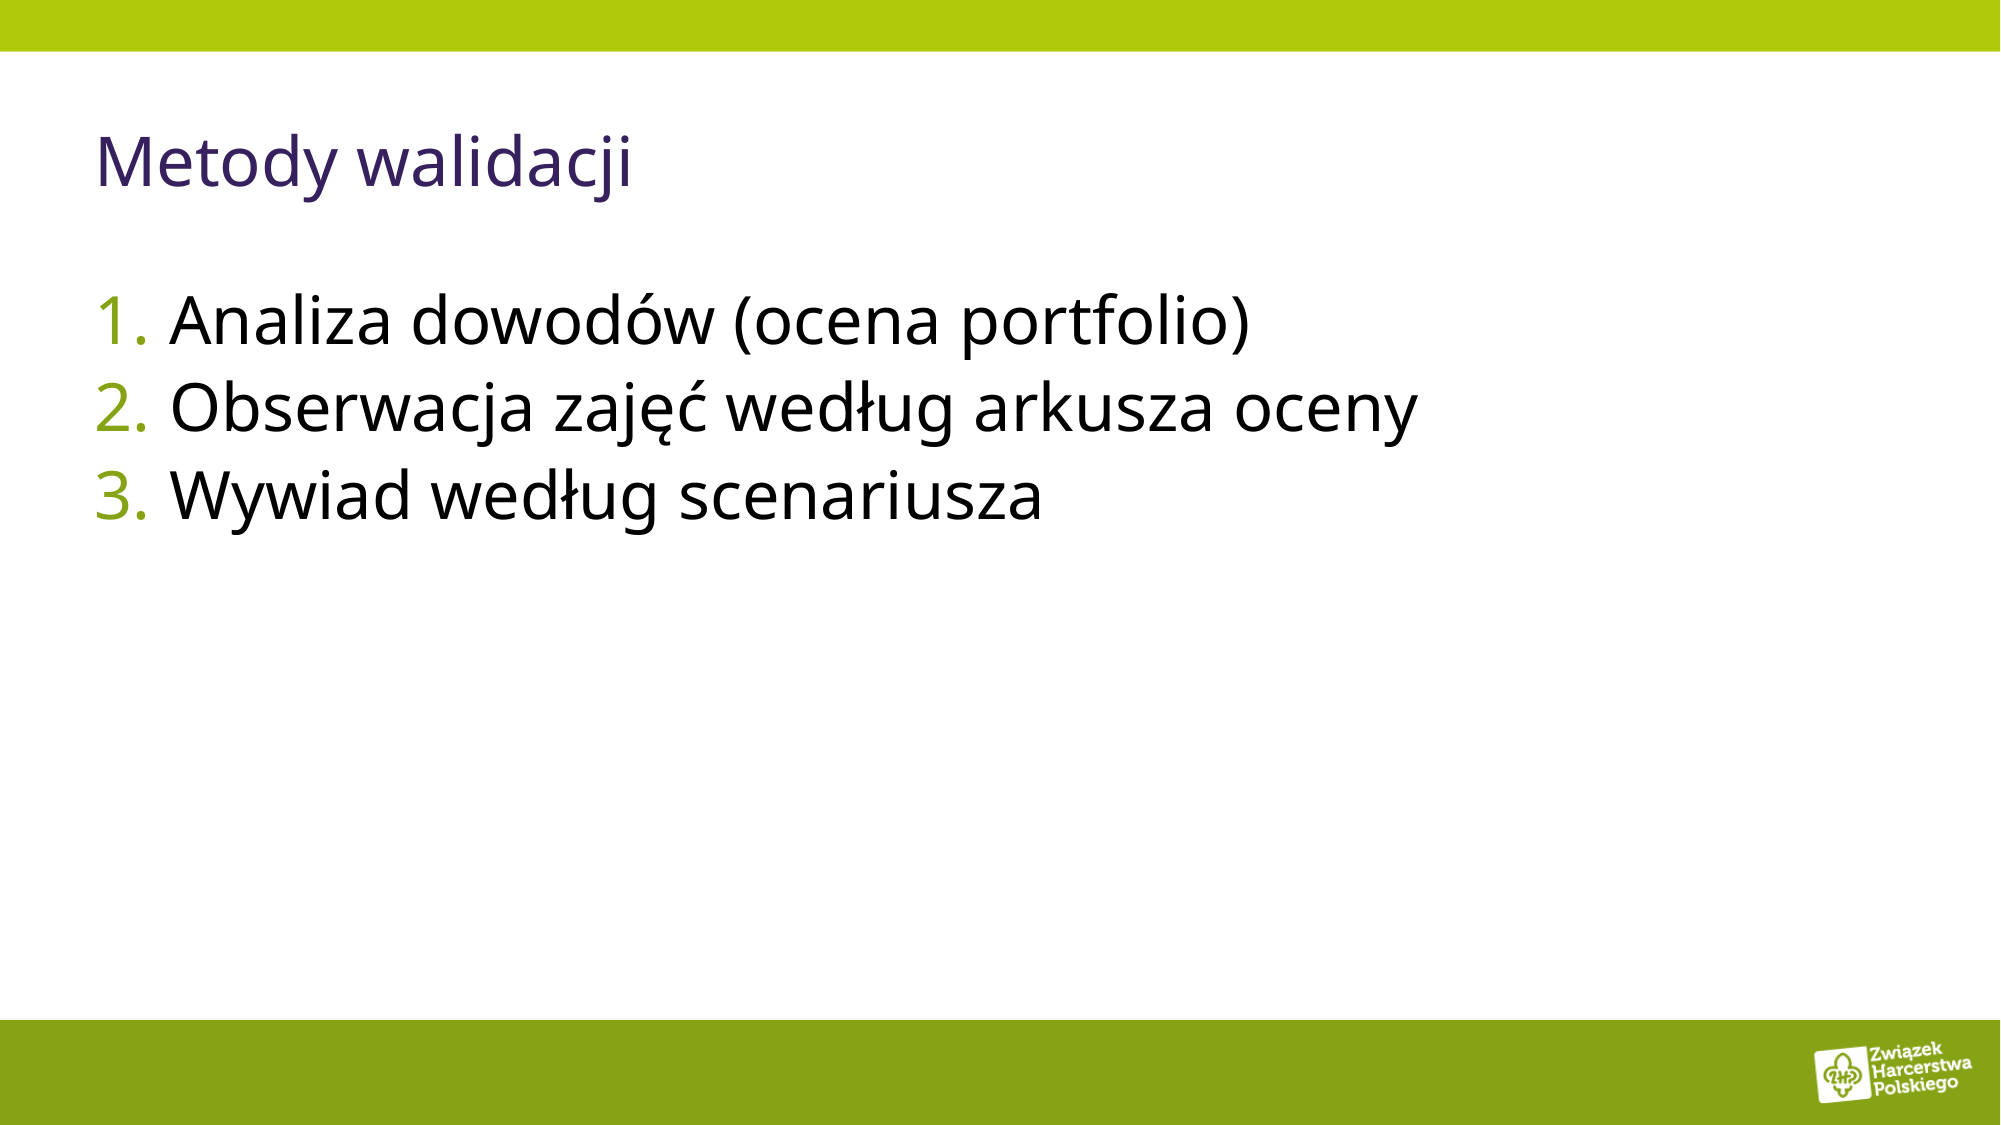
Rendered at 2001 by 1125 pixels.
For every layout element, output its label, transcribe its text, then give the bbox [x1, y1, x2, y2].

picture [0, 0, 2001, 1125]
list Analiza dowodów (ocena portfolio) Obserwacja zajęć według arkusza oceny Wywiad według scenariusza [79, 279, 1943, 991]
title Metody walidacji [79, 67, 1943, 262]
